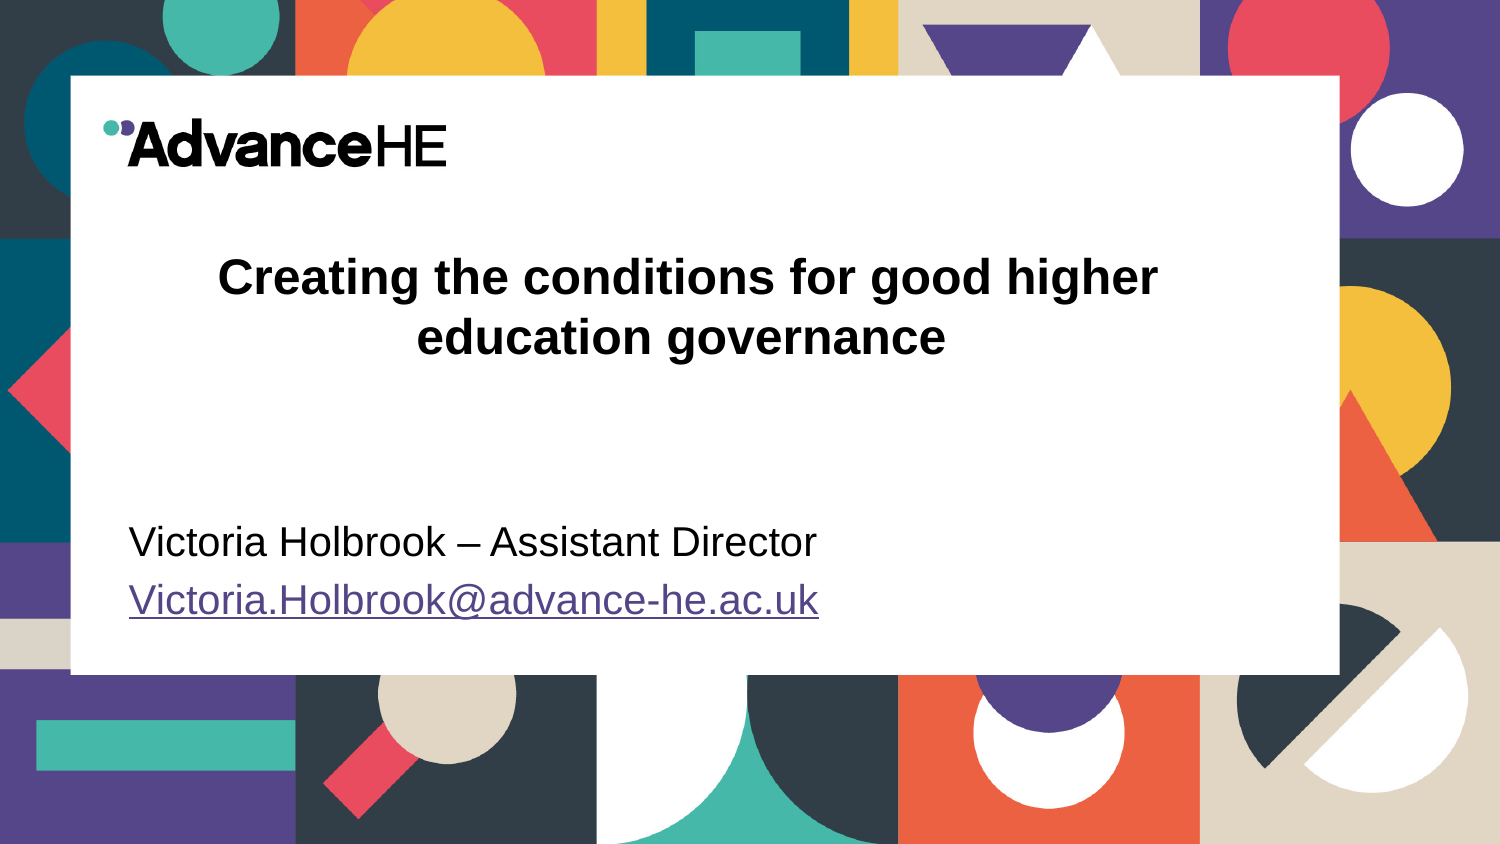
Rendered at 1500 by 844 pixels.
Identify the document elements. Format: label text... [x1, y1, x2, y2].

list Victoria Holbrook – Assistant Director Victoria.Holbrook@advance-he.ac.uk [113, 586, 1264, 631]
picture [0, 0, 1500, 844]
title Creating the conditions for good higher education governance [113, 237, 1264, 426]
